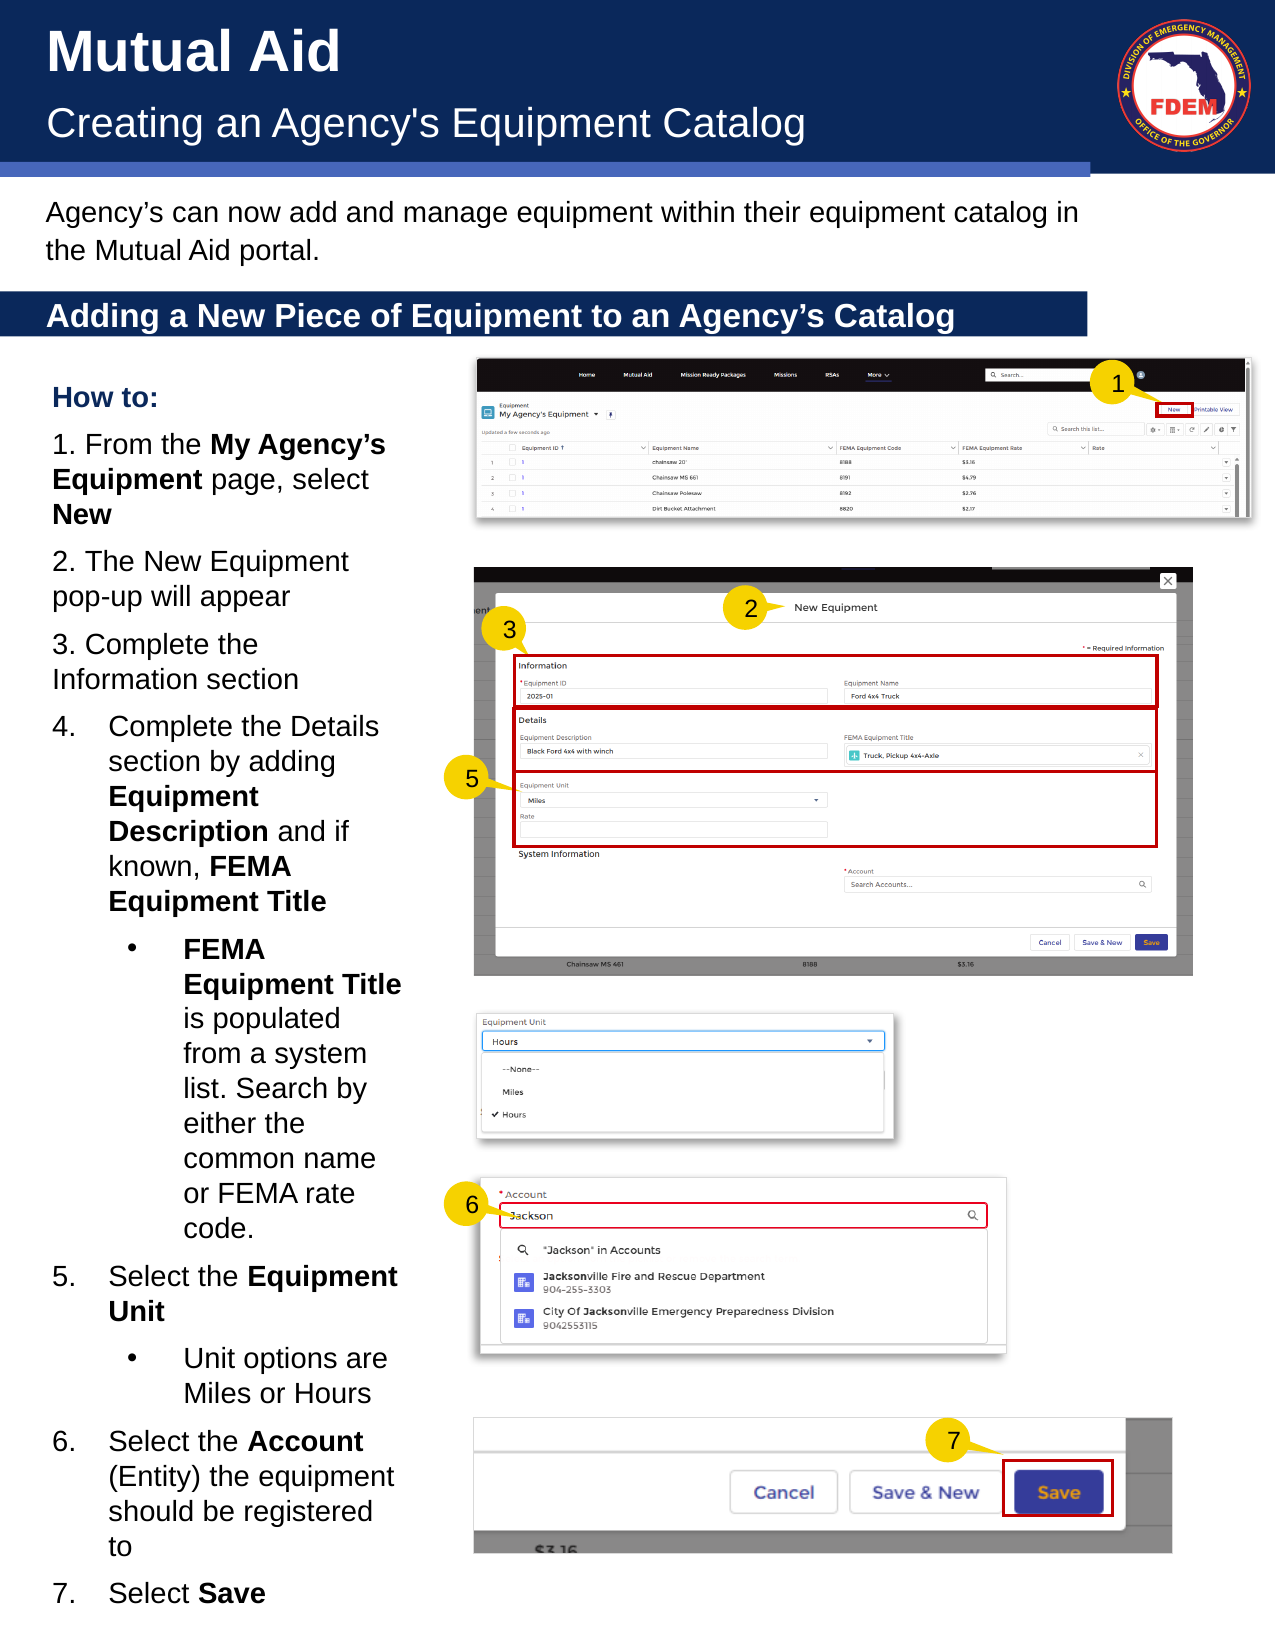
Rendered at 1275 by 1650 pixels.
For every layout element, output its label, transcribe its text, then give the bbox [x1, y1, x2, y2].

text_box Adding a New Piece of Equipment to an Agency’s Catalog [45, 295, 984, 330]
picture [480, 1177, 1007, 1354]
title Mutual Aid [46, 21, 1003, 96]
text_box Agency’s can now add and manage equipment within their equipment catalog in the Mutual Aid portal. [45, 189, 1091, 308]
text_box [0, 161, 1091, 177]
subtitle Creating an Agency's Equipment Catalog [46, 96, 1003, 148]
picture [476, 1013, 894, 1139]
picture [1116, 18, 1252, 153]
text_box [0, 0, 1275, 174]
picture [473, 1417, 1173, 1554]
text_box 6 [443, 1181, 480, 1226]
text_box How to: From the My Agency’s Equipment page, select New The New Equipment pop-up will appear Complete the Information section Complete the Details section by adding Equipment Description and if known, FEMA Equipment Title FEMA Equipment Title is populated from a system list. Search by either the common name or FEMA rate code. Select the Equipment Unit Unit options are Miles or Hours Select the Account (Entity) the equipment should be registered to Select Save [37, 370, 418, 1617]
text_box 5 [443, 754, 473, 800]
picture [473, 567, 1193, 976]
picture [476, 357, 1252, 518]
text_box [0, 291, 1088, 337]
